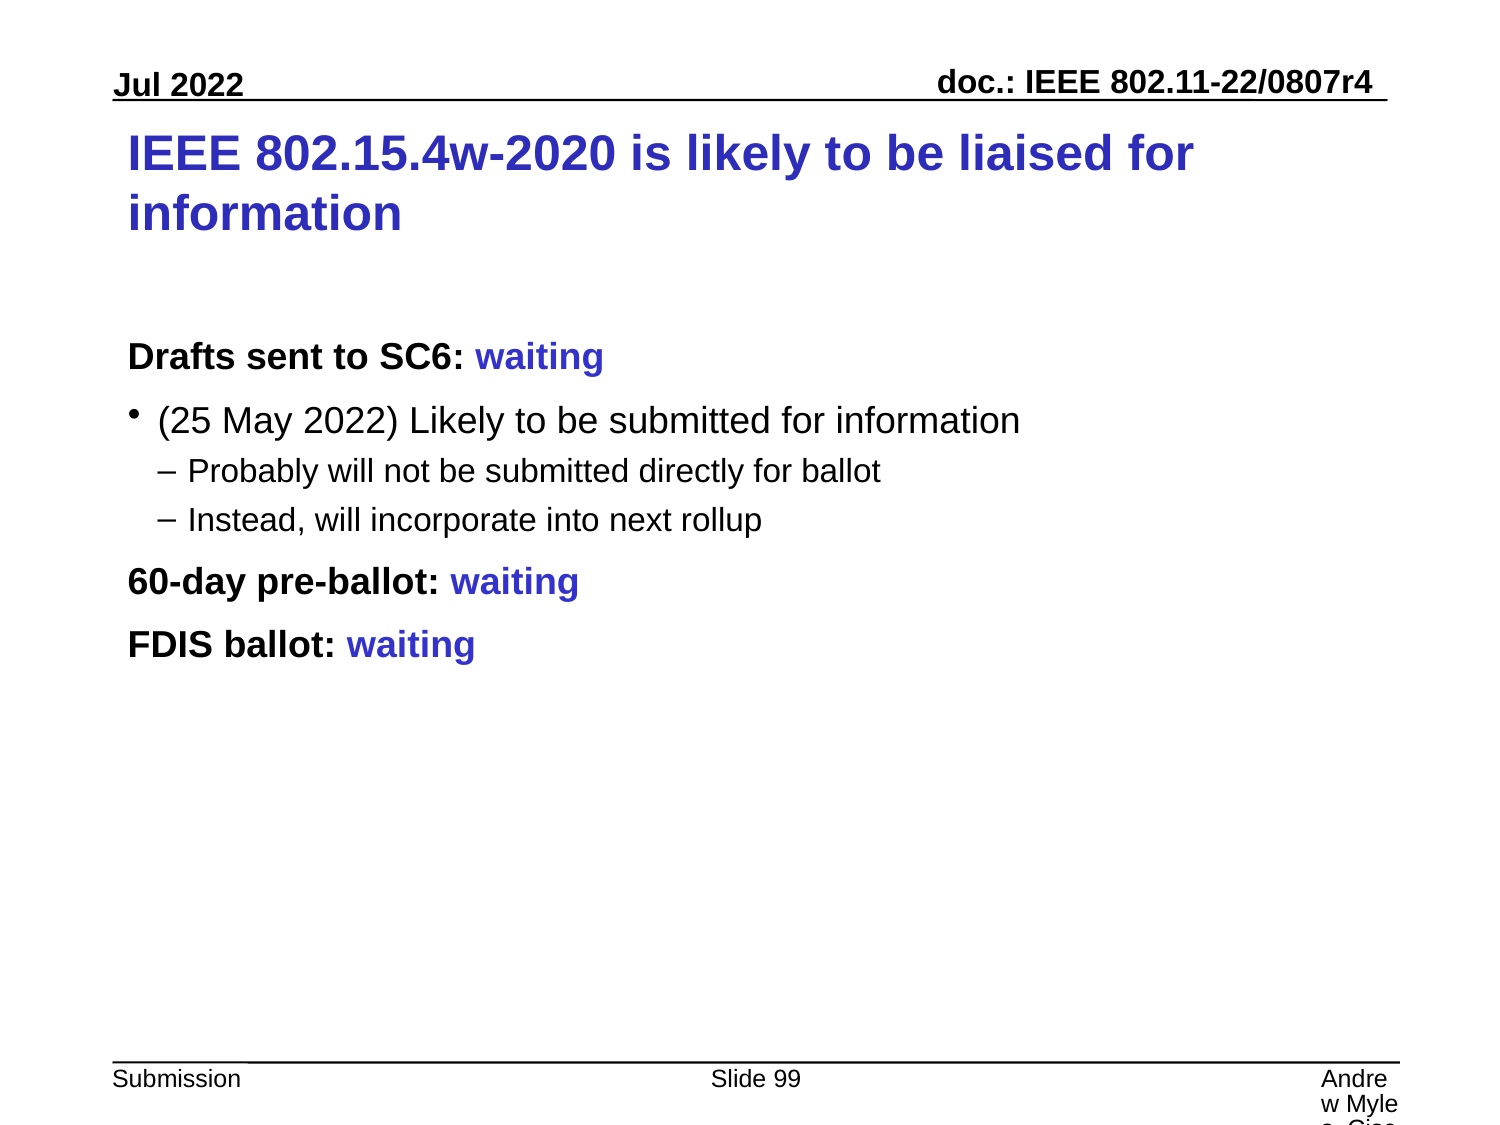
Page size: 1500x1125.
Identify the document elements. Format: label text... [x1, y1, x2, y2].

footer Andrew Myles, Cisco [1320, 1061, 1402, 1093]
slide_number Slide 99 [709, 1061, 803, 1093]
title IEEE 802.15.4w-2020 is likely to be liaised for information [112, 112, 1388, 288]
list Drafts sent to SC6: waiting (25 May 2022) Likely to be submitted for information Probably will not be submitted directly for ballot Instead, will incorporate into next rollup 60-day pre-ballot: waiting FDIS ballot: waiting [112, 324, 1388, 1000]
